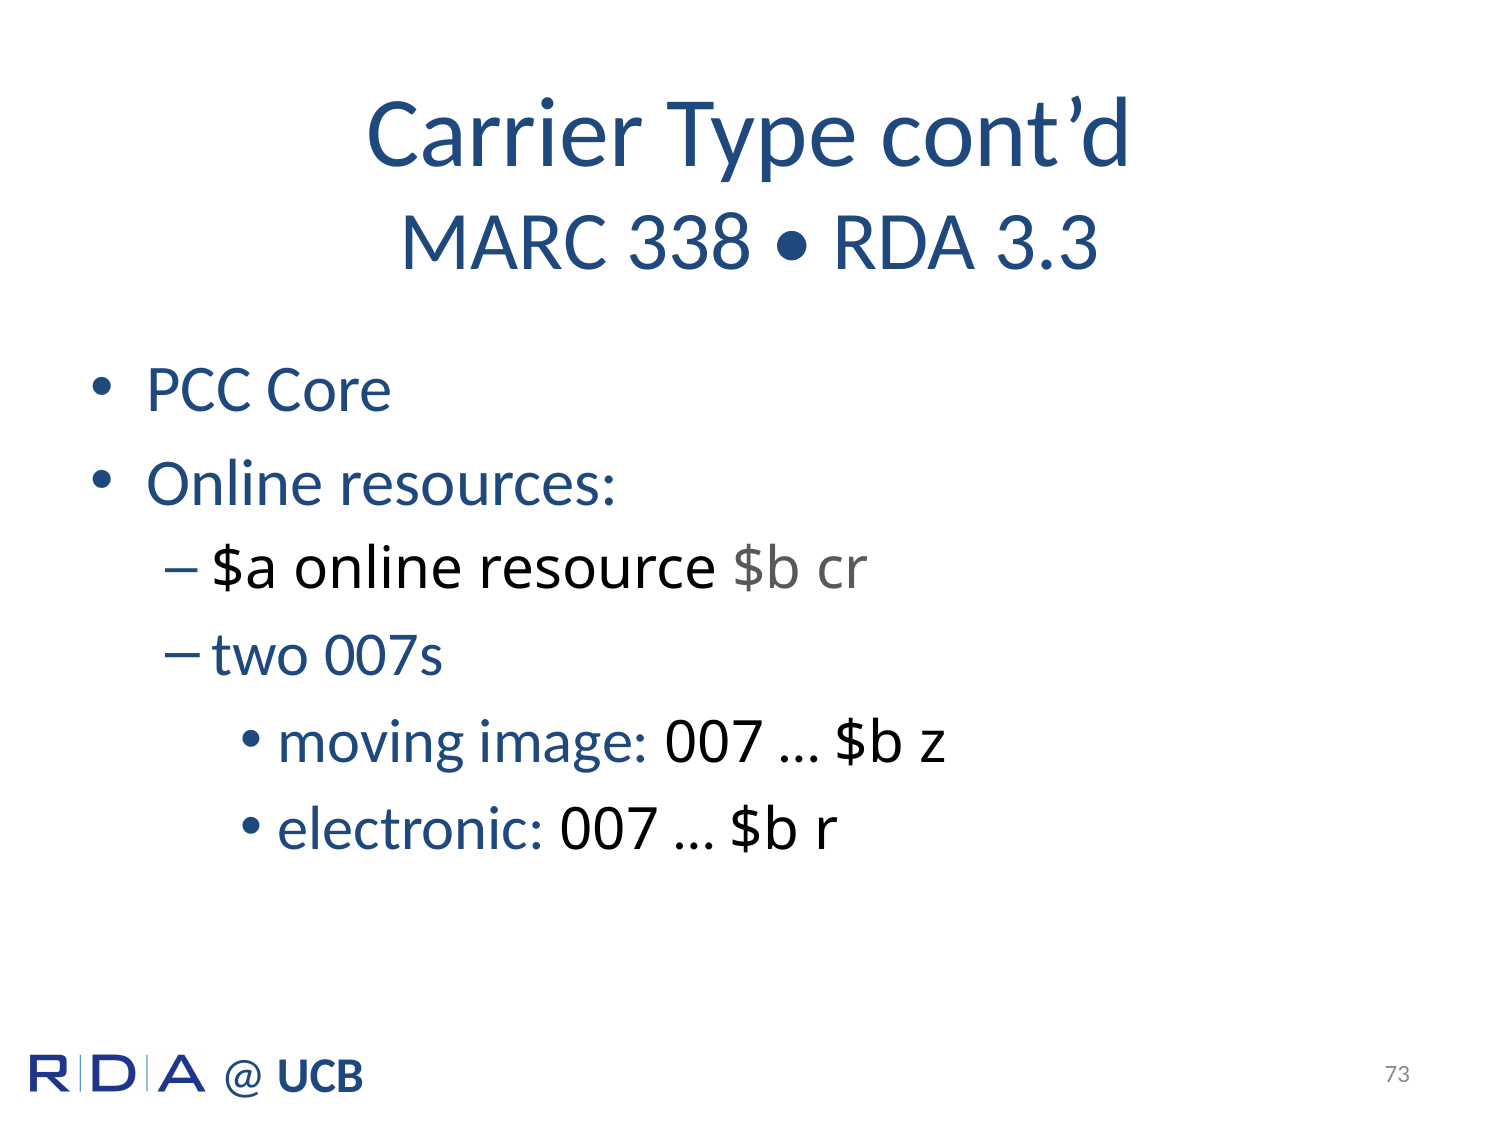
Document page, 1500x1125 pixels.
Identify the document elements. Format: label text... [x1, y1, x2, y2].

slide_number 73 [1074, 1042, 1425, 1103]
title Carrier Type cont’d MARC 338 • RDA 3.3 [75, 45, 1425, 308]
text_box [29, 1034, 381, 1111]
list PCC Core Online resources: $a online resource $b cr two 007s moving image: 007 … $b z electronic: 007 … $b r [75, 337, 1425, 1025]
